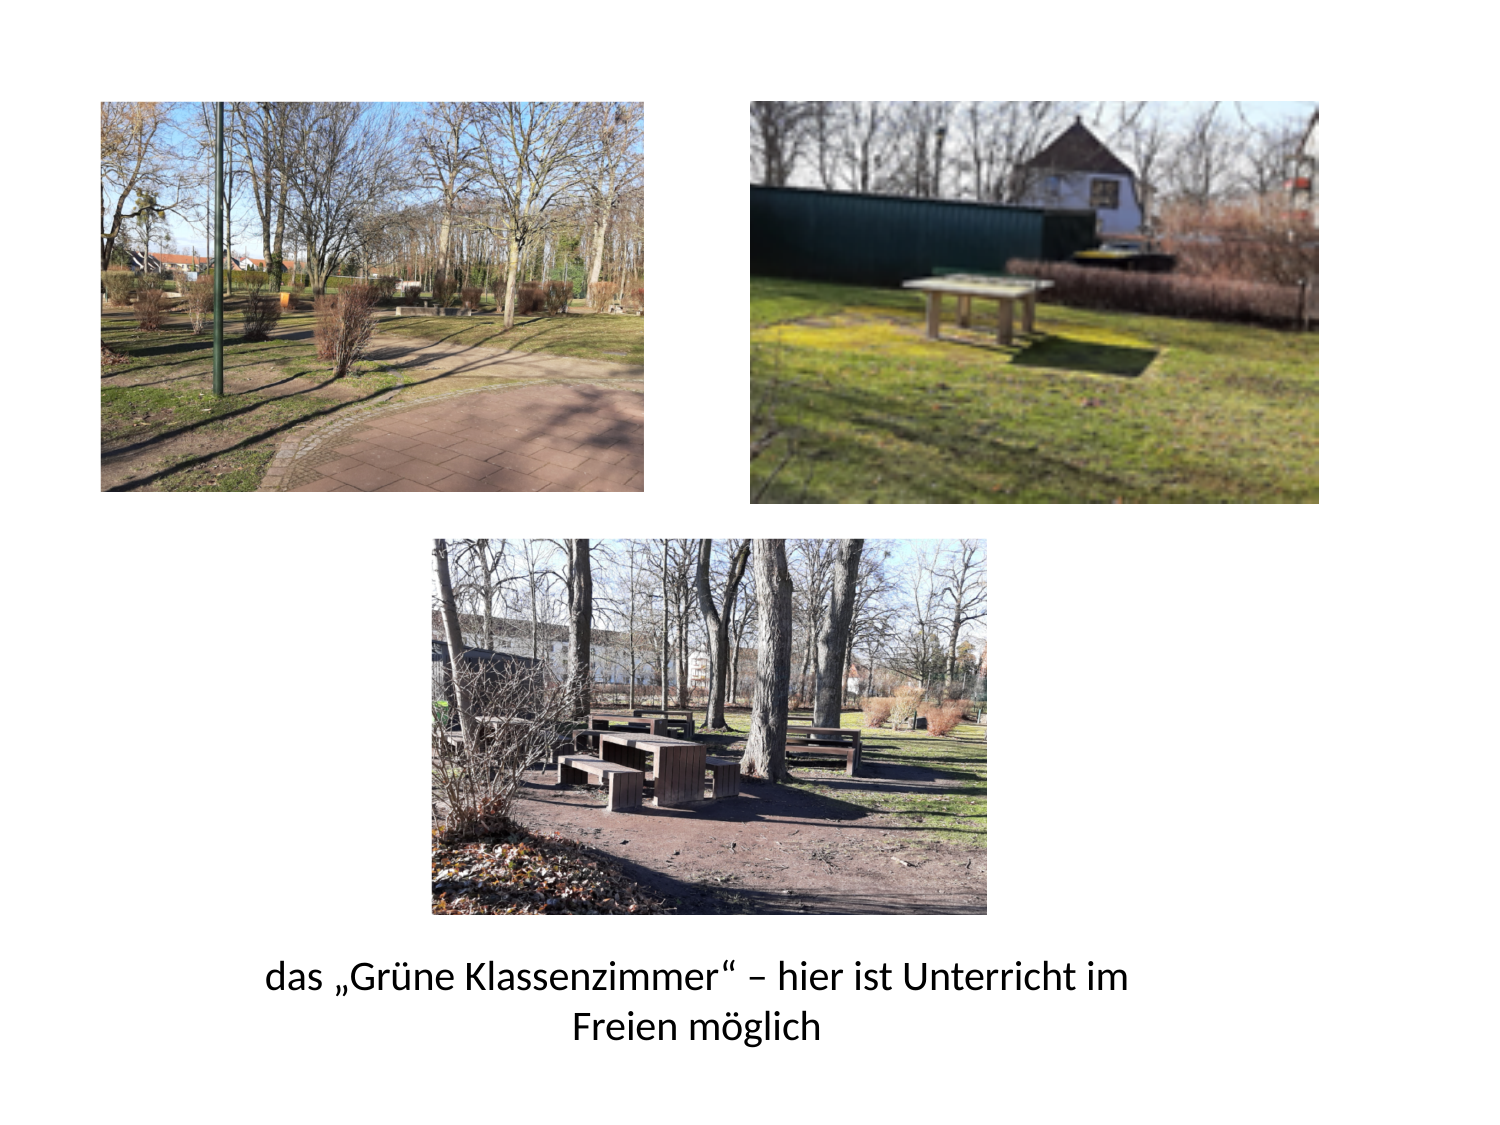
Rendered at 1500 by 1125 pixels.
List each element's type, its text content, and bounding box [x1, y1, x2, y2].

title das „Grüne Klassenzimmer“ – hier ist Unterricht im Freien möglich [230, 940, 1164, 1057]
picture [430, 538, 987, 915]
picture [100, 101, 644, 492]
picture [749, 101, 1319, 504]
